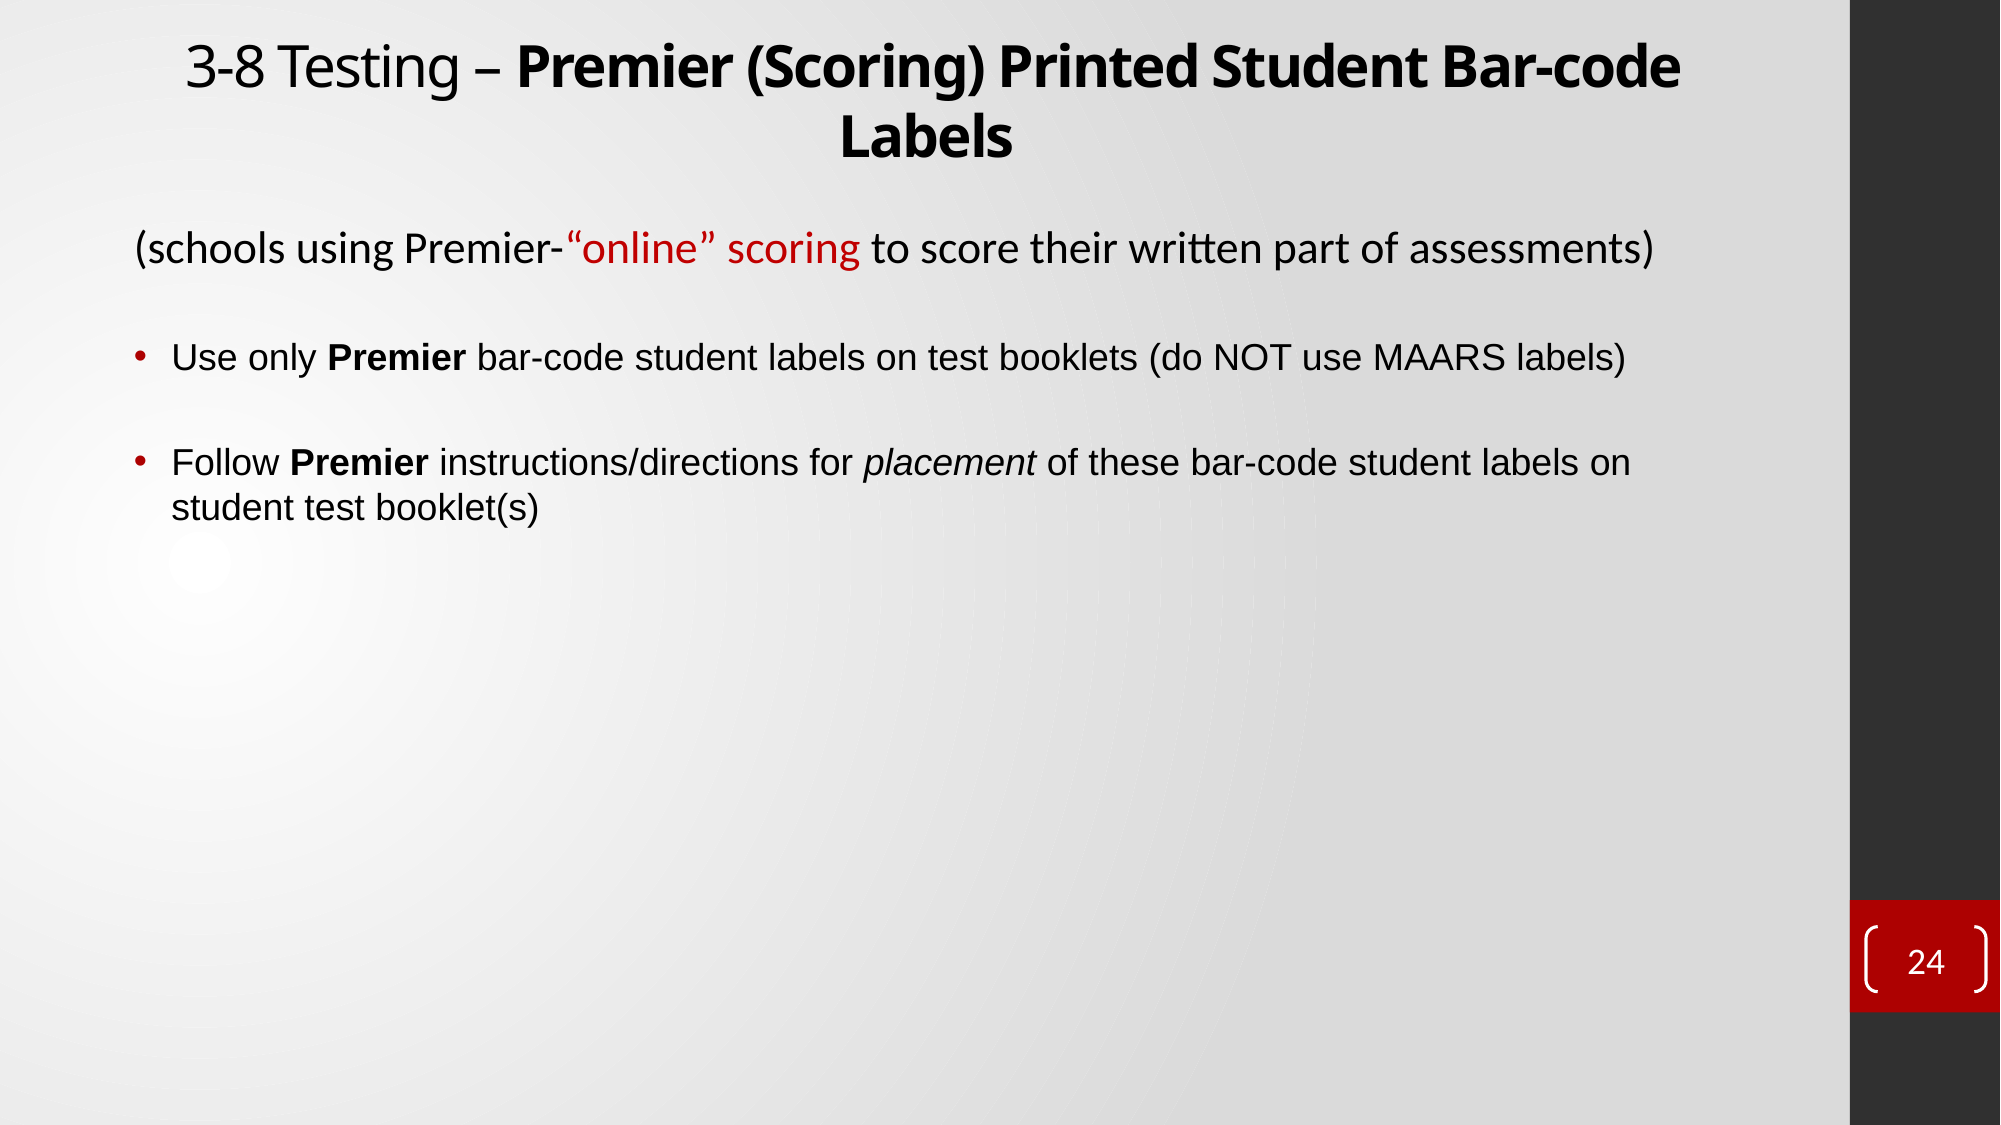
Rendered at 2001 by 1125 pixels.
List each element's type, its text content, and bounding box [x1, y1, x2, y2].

list (schools using Premier-“online” scoring to score their written part of assessments) Use only Premier bar-code student labels on test booklets (do NOT use MAARS labels) Follow Premier instructions/directions for placement of these bar-code student labels on student test booklet(s) [99, 210, 1767, 1050]
title 3-8 Testing – Premier (Scoring) Printed Student Bar-code Labels [99, 45, 1767, 153]
slide_number 24 [1864, 925, 1988, 994]
